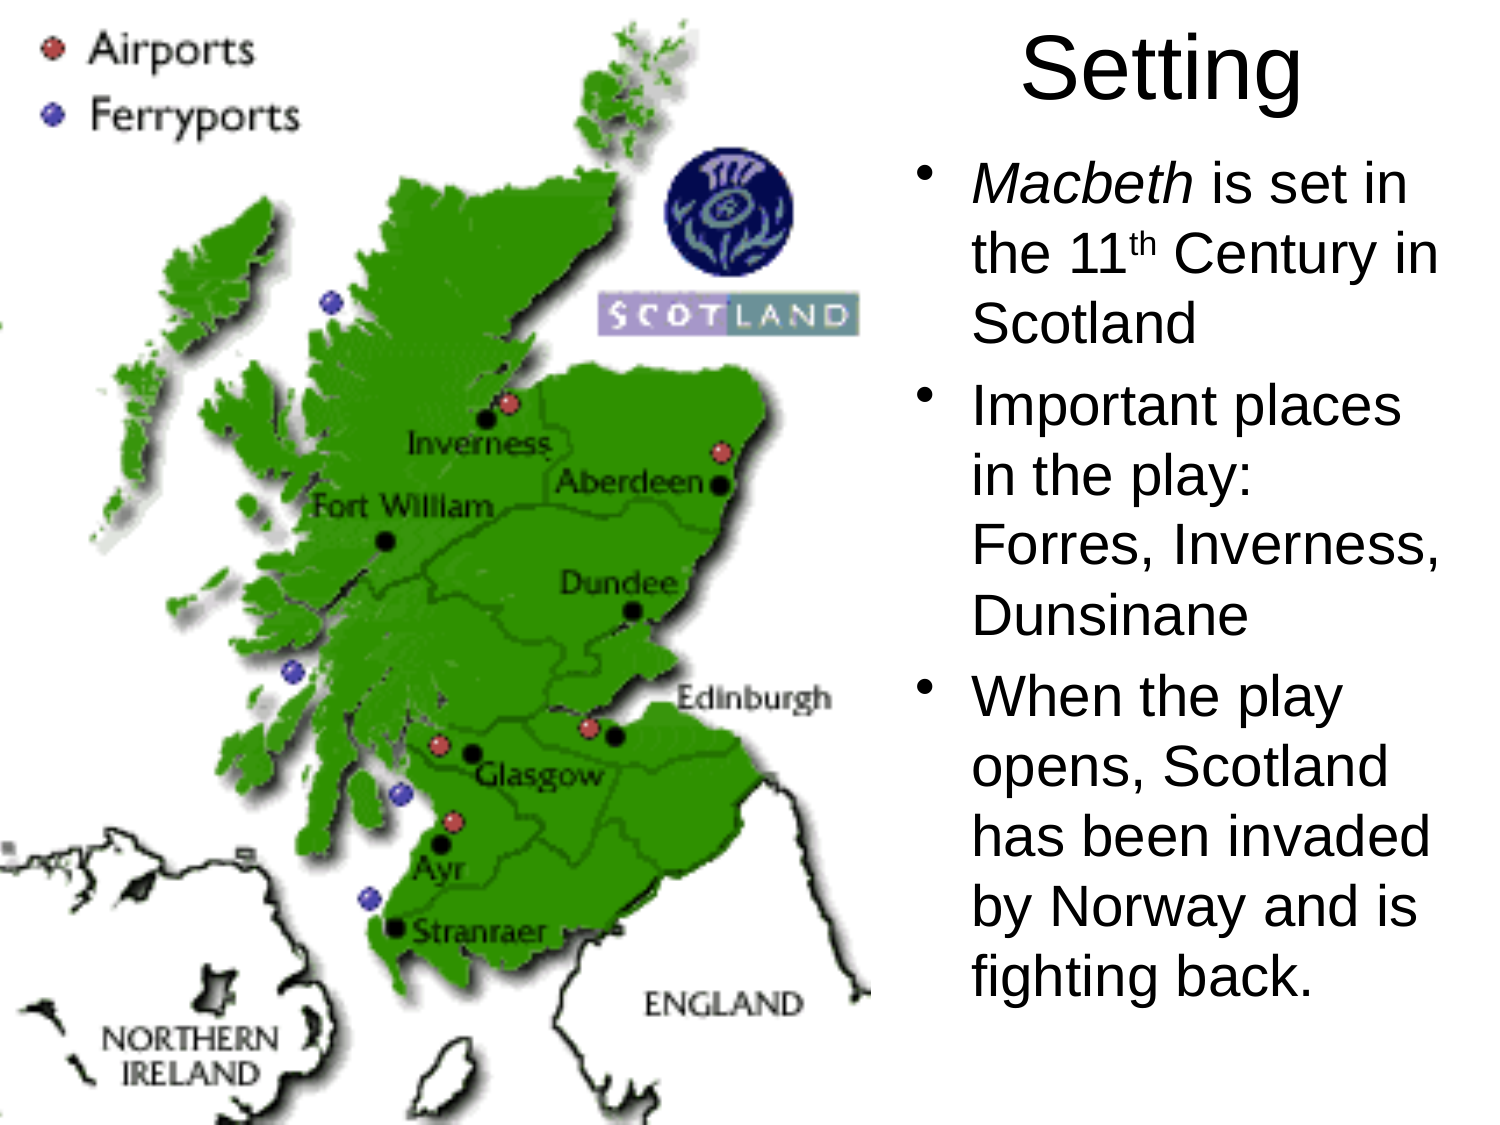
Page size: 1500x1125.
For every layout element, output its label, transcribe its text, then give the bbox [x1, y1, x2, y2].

list Macbeth is set in the 11th Century in Scotland Important places in the play: Forres, Inverness, Dunsinane When the play opens, Scotland has been invaded by Norway and is fighting back. [900, 137, 1475, 1088]
picture [0, 0, 871, 1125]
title Setting [900, 0, 1425, 125]
